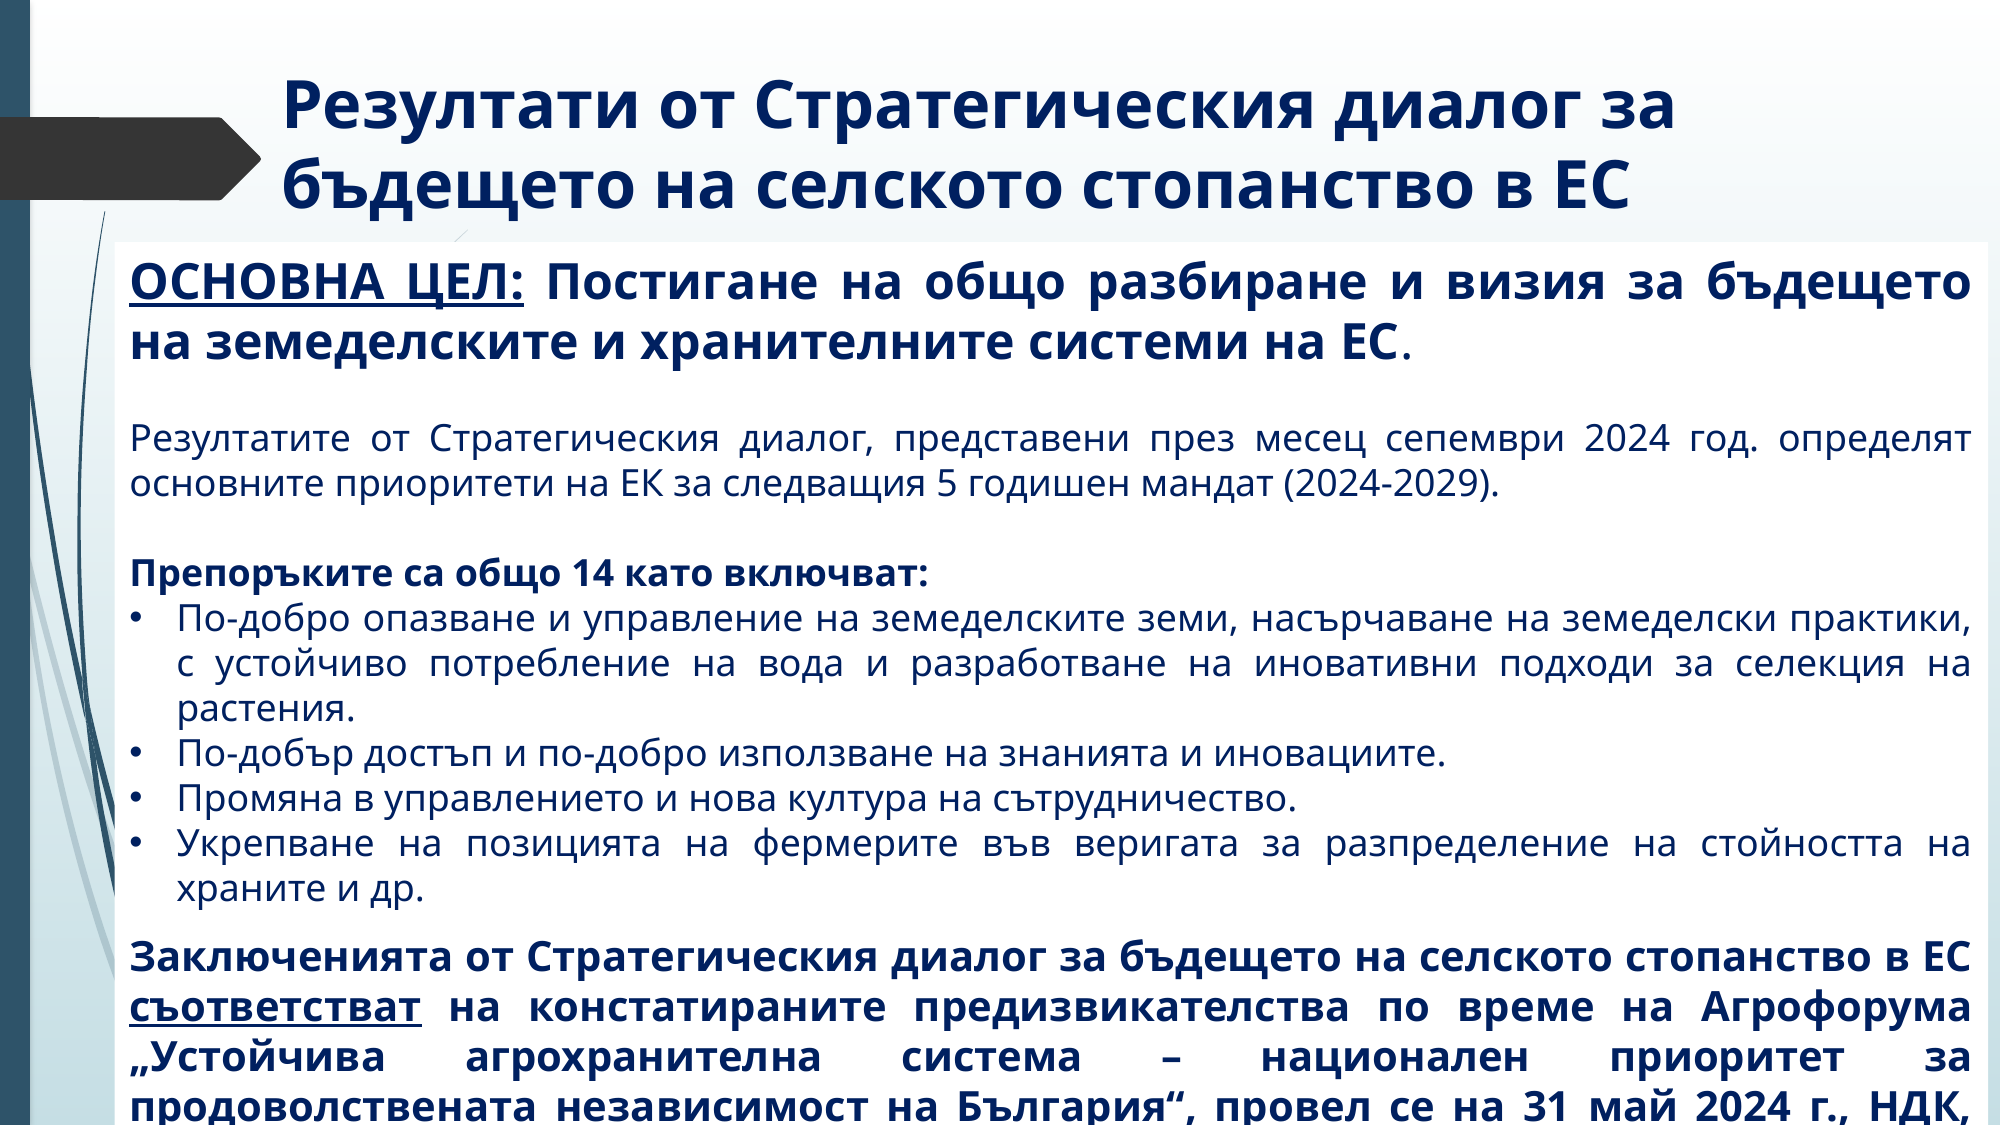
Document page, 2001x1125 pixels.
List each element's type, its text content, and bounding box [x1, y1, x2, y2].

text_box ОСНОВНА ЦЕЛ: Постигане на общо разбиране и визия за бъдещето на земеделските и хранителните системи на ЕС. Резултатите от Стратегическия диалог, представени през месец сепември 2024 год. определят основните приоритети на ЕК за следващия 5 годишен мандат (2024-2029). Препоръките са общо 14 като включват: По-добро опазване и управление на земеделските земи, насърчаване на земеделски практики, с устойчиво потребление на вода и разработване на иновативни подходи за селекция на растения. По-добър достъп и по-добро използване на знанията и иновациите. Промяна в управлението и нова култура на сътрудничество. Укрепване на позицията на фермерите във веригата за разпределение на стойността на храните и др. Заключенията от Стратегическия диалог за бъдещето на селското стопанство в ЕС съответстват на констатираните предизвикателства по време на Агрофорума „Устойчива агрохранителна система – национален приоритет за продоволствената независимост на България“, провел се на 31 май 2024 г., НДК, София [114, 242, 1989, 1125]
title Резултати от Стратегическия диалог за бъдещето на селското стопанство в ЕС [266, 54, 1999, 265]
